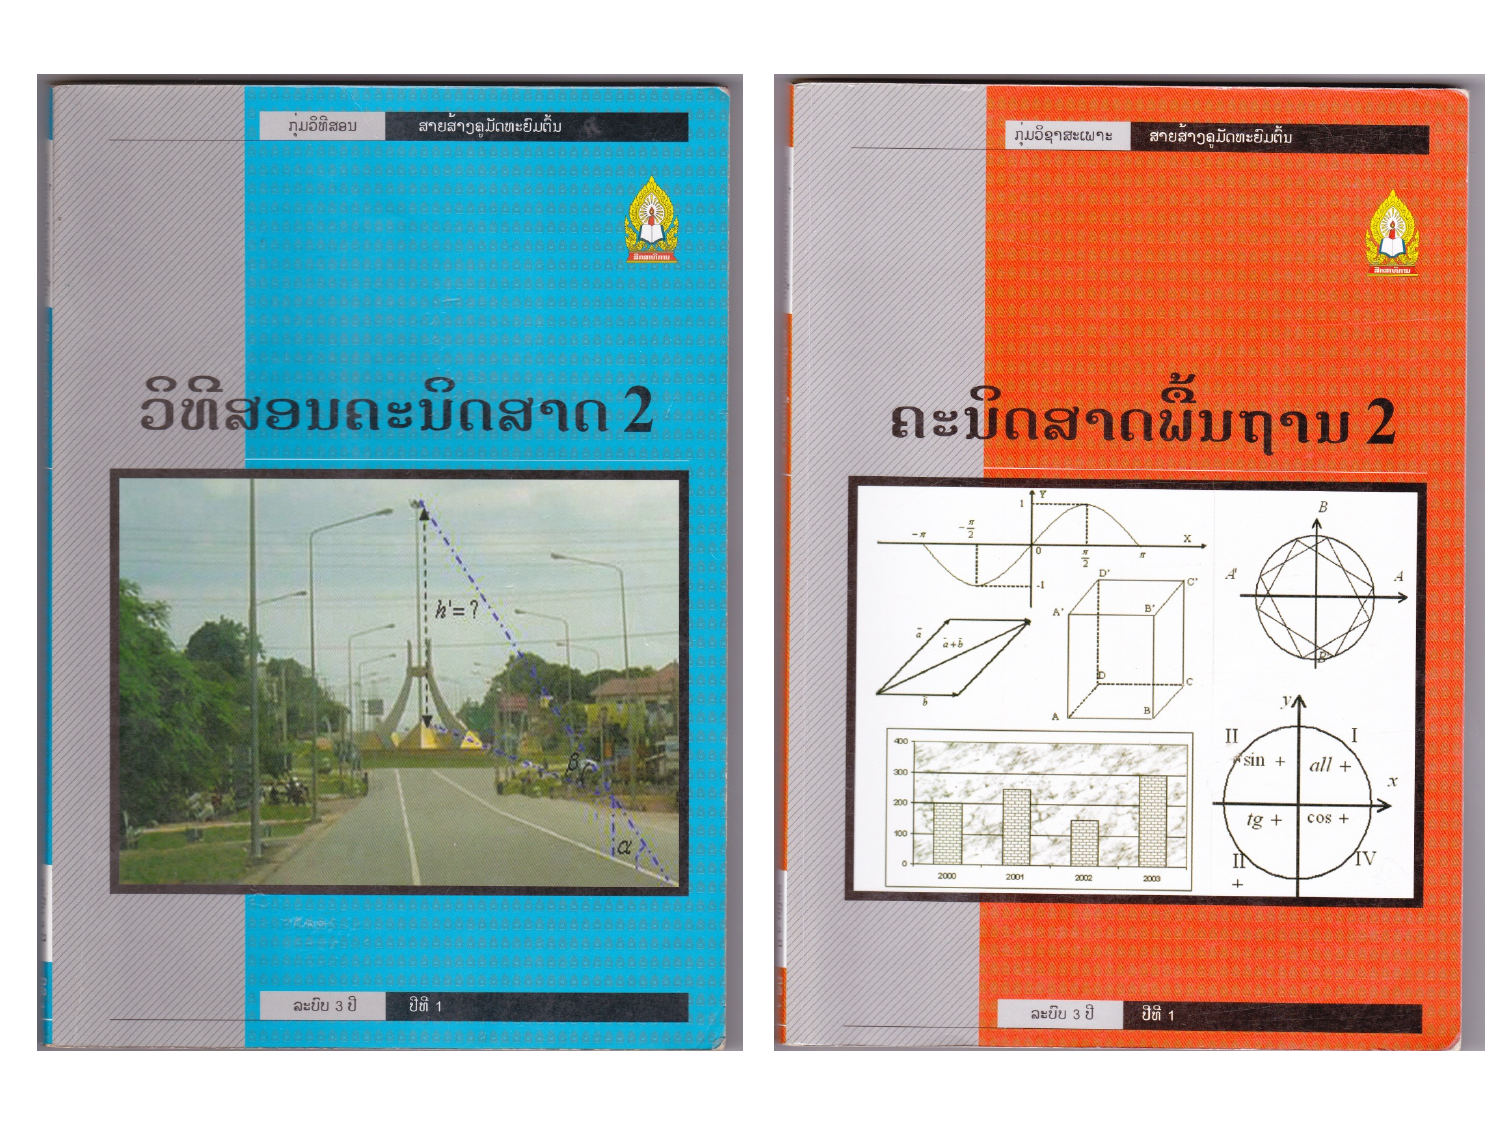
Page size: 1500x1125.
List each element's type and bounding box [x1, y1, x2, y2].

picture [37, 74, 743, 1051]
picture [774, 74, 1485, 1051]
